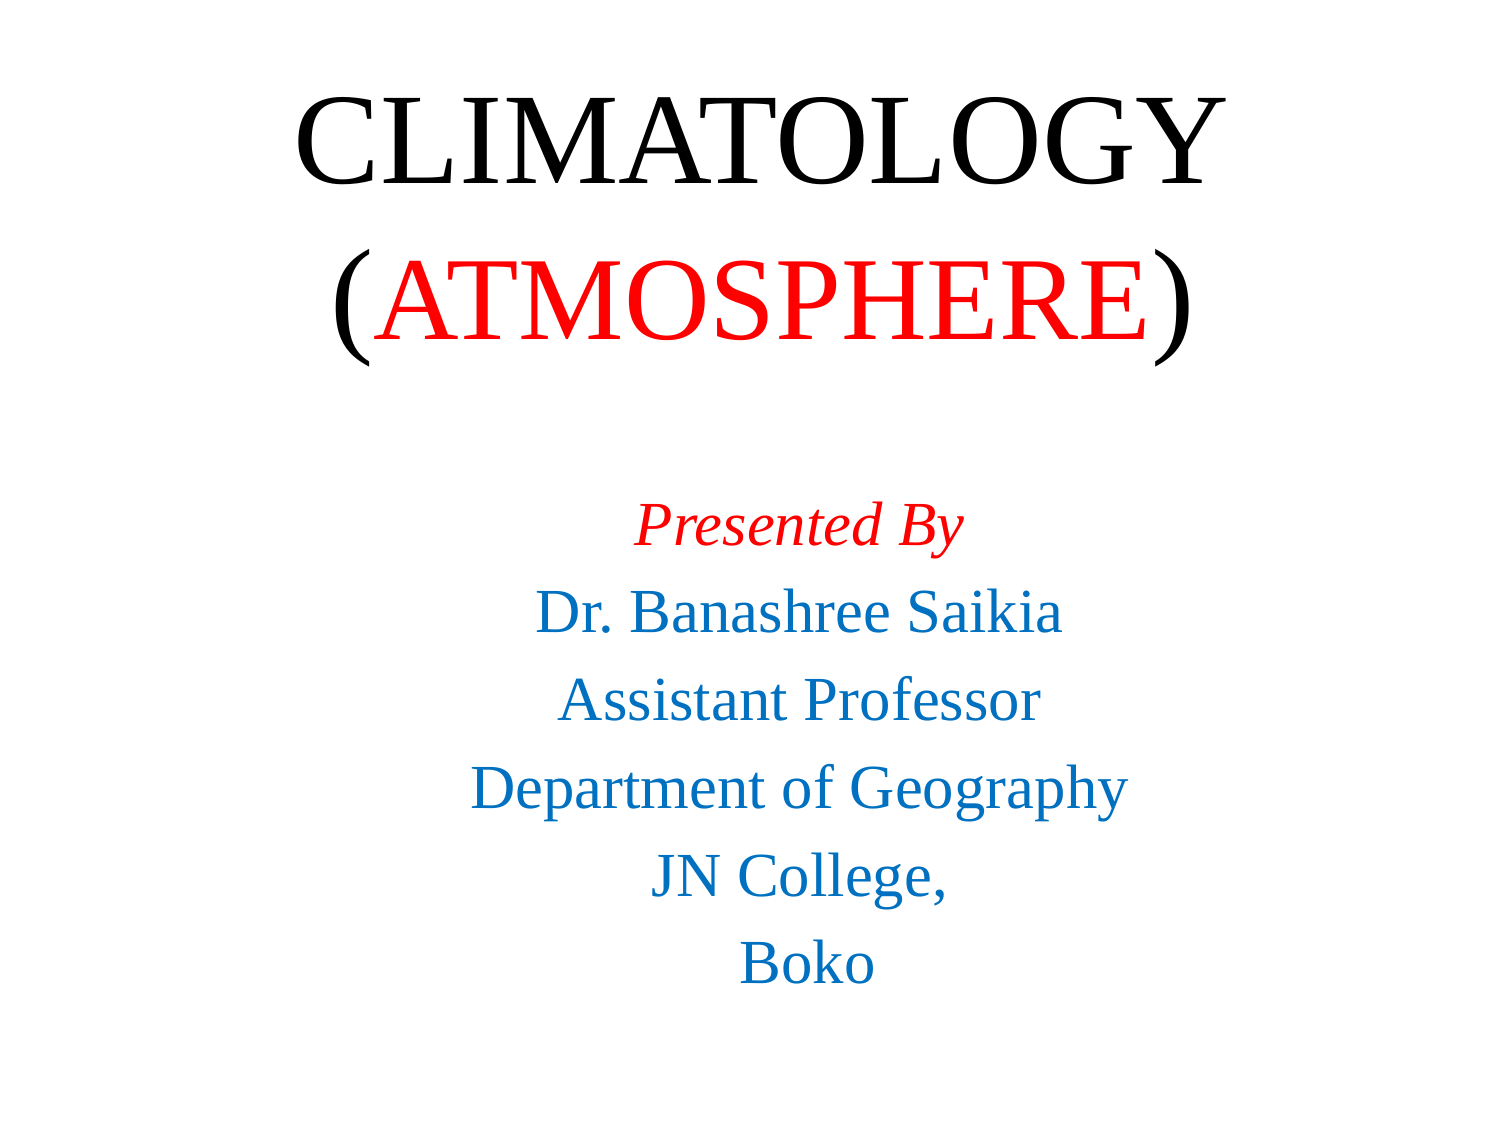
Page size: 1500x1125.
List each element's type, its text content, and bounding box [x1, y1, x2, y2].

list Presented By Dr. Banashree Saikia Assistant Professor Department of Geography JN College, Boko [174, 474, 1425, 1005]
title CLIMATOLOGY (ATMOSPHERE) [75, 45, 1450, 375]
